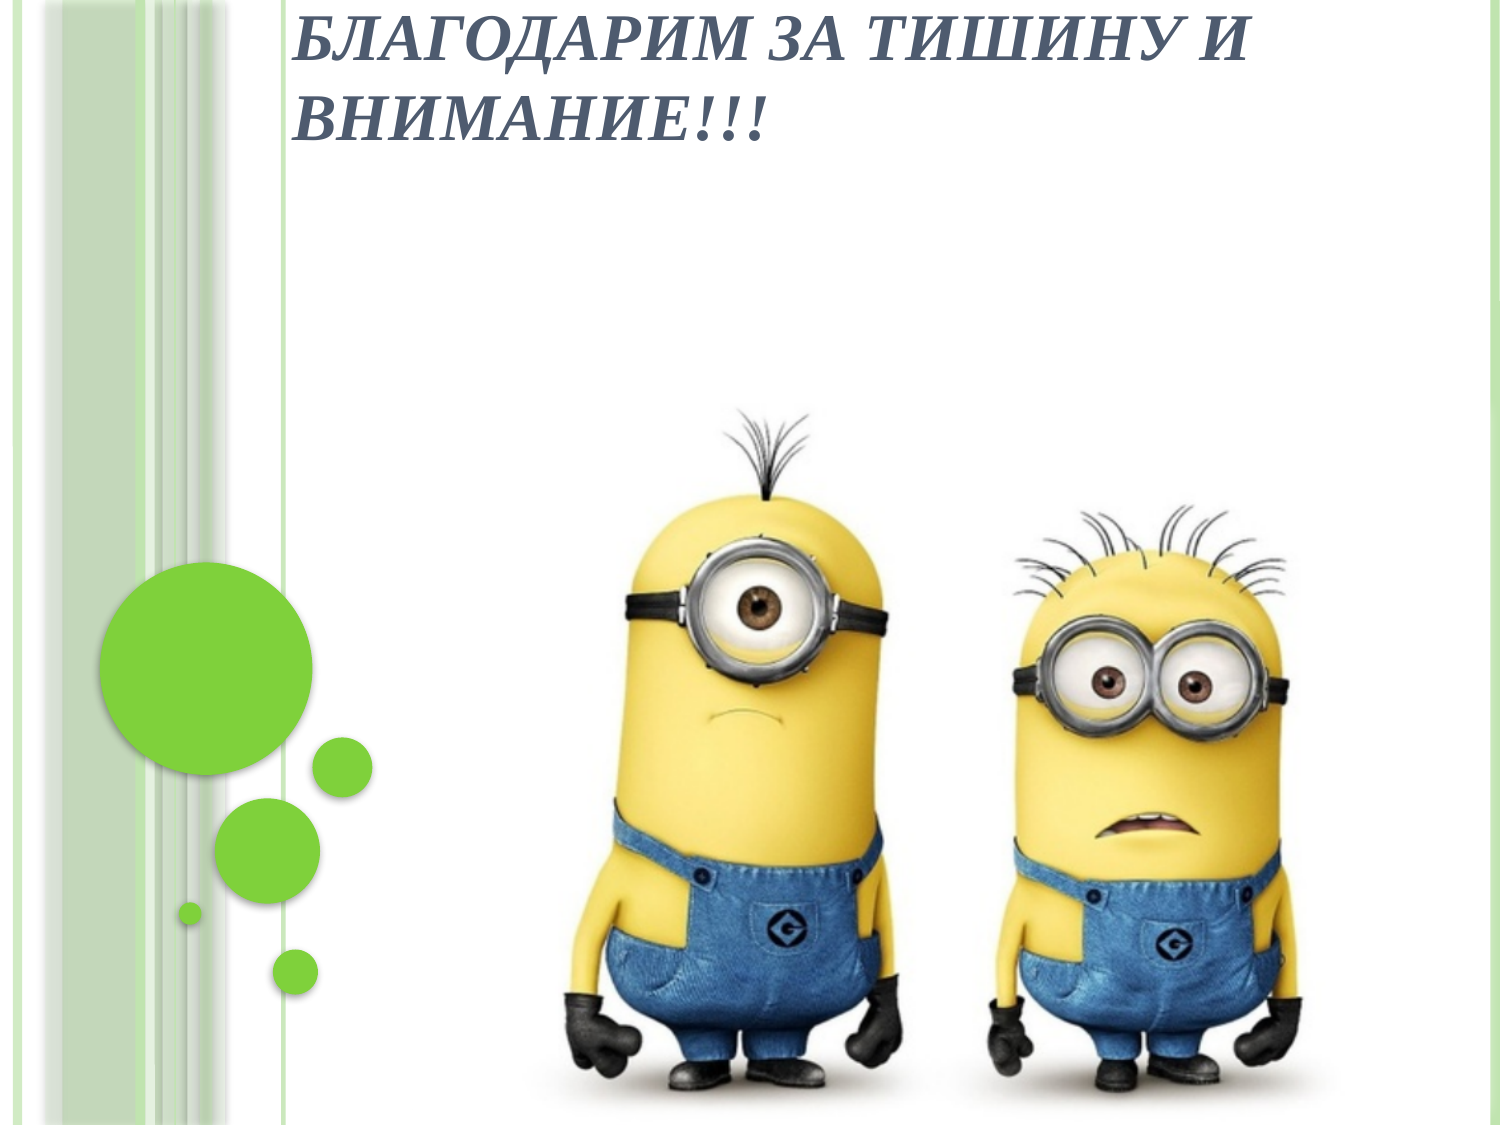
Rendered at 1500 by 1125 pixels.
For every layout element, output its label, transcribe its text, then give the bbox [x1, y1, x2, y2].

picture [411, 390, 1500, 1125]
title Благодарим за тишину и внимание!!! [277, 0, 1500, 161]
